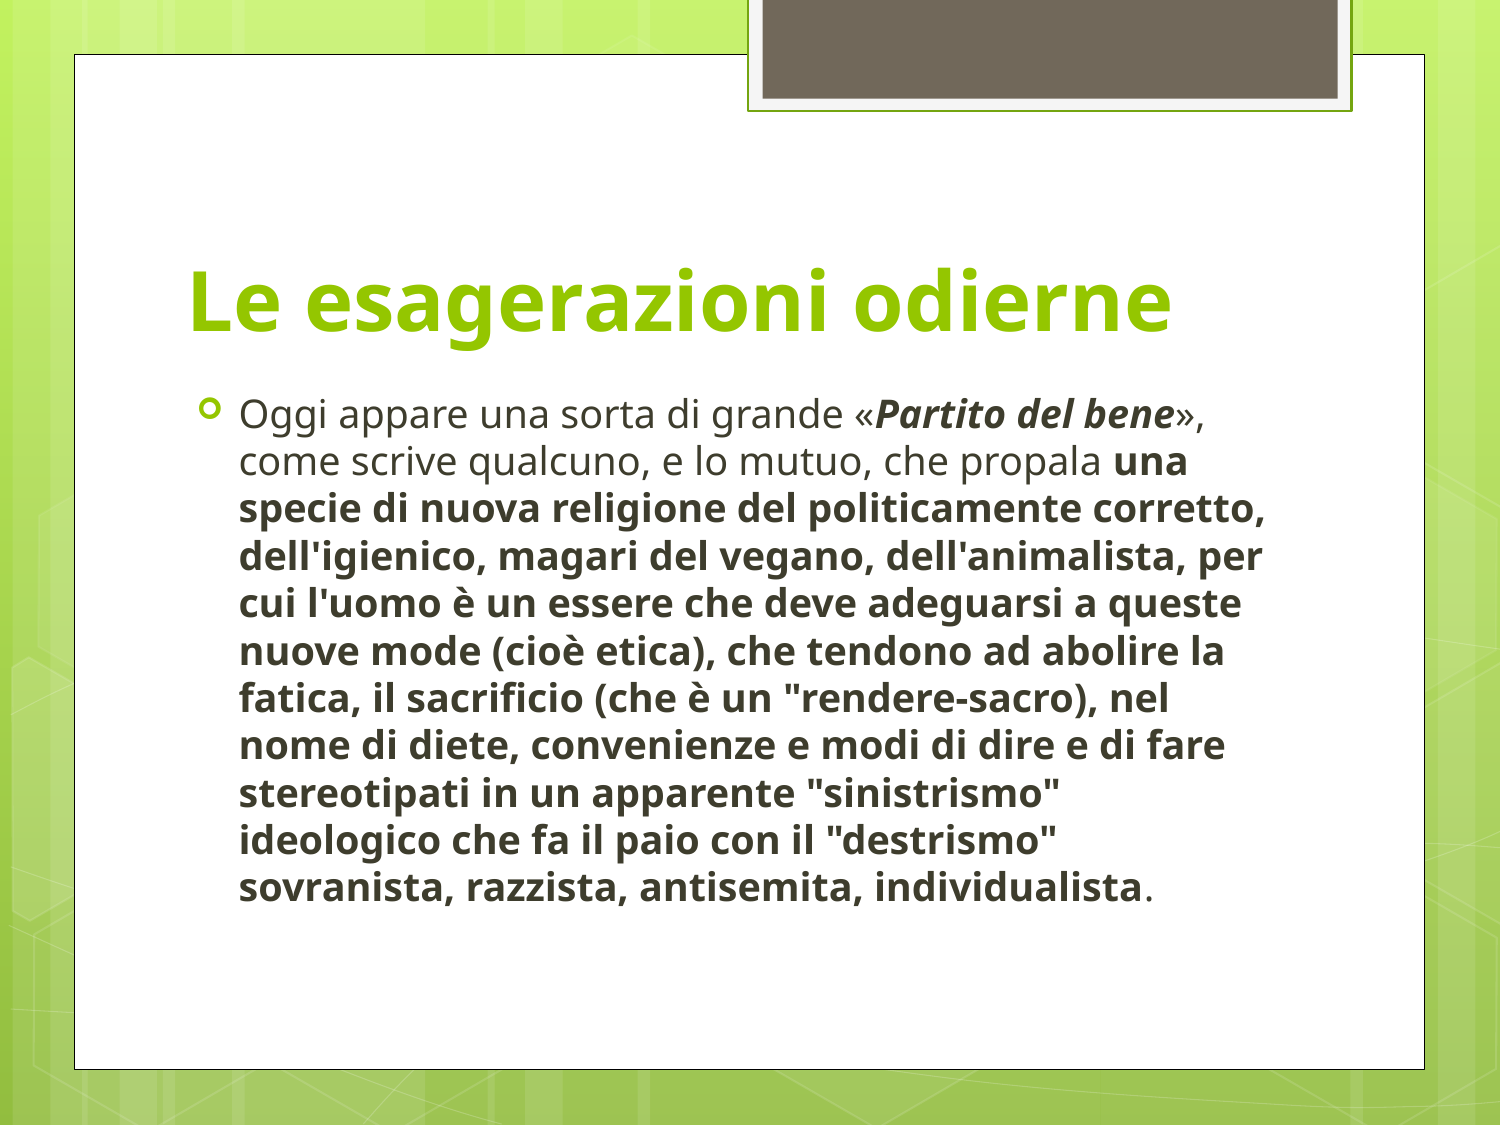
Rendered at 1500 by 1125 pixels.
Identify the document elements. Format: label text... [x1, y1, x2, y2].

list Oggi appare una sorta di grande «Partito del bene», come scrive qualcuno, e lo mutuo, che propala una specie di nuova religione del politicamente corretto, dell'igienico, magari del vegano, dell'animalista, per cui l'uomo è un essere che deve adeguarsi a queste nuove mode (cioè etica), che tendono ad abolire la fatica, il sacrificio (che è un "rendere-sacro), nel nome di diete, convenienze e modi di dire e di fare stereotipati in un apparente "sinistrismo" ideologico che fa il paio con il "destrismo" sovranista, razzista, antisemita, individualista. [171, 381, 1283, 957]
title Le esagerazioni odierne [171, 168, 1324, 357]
